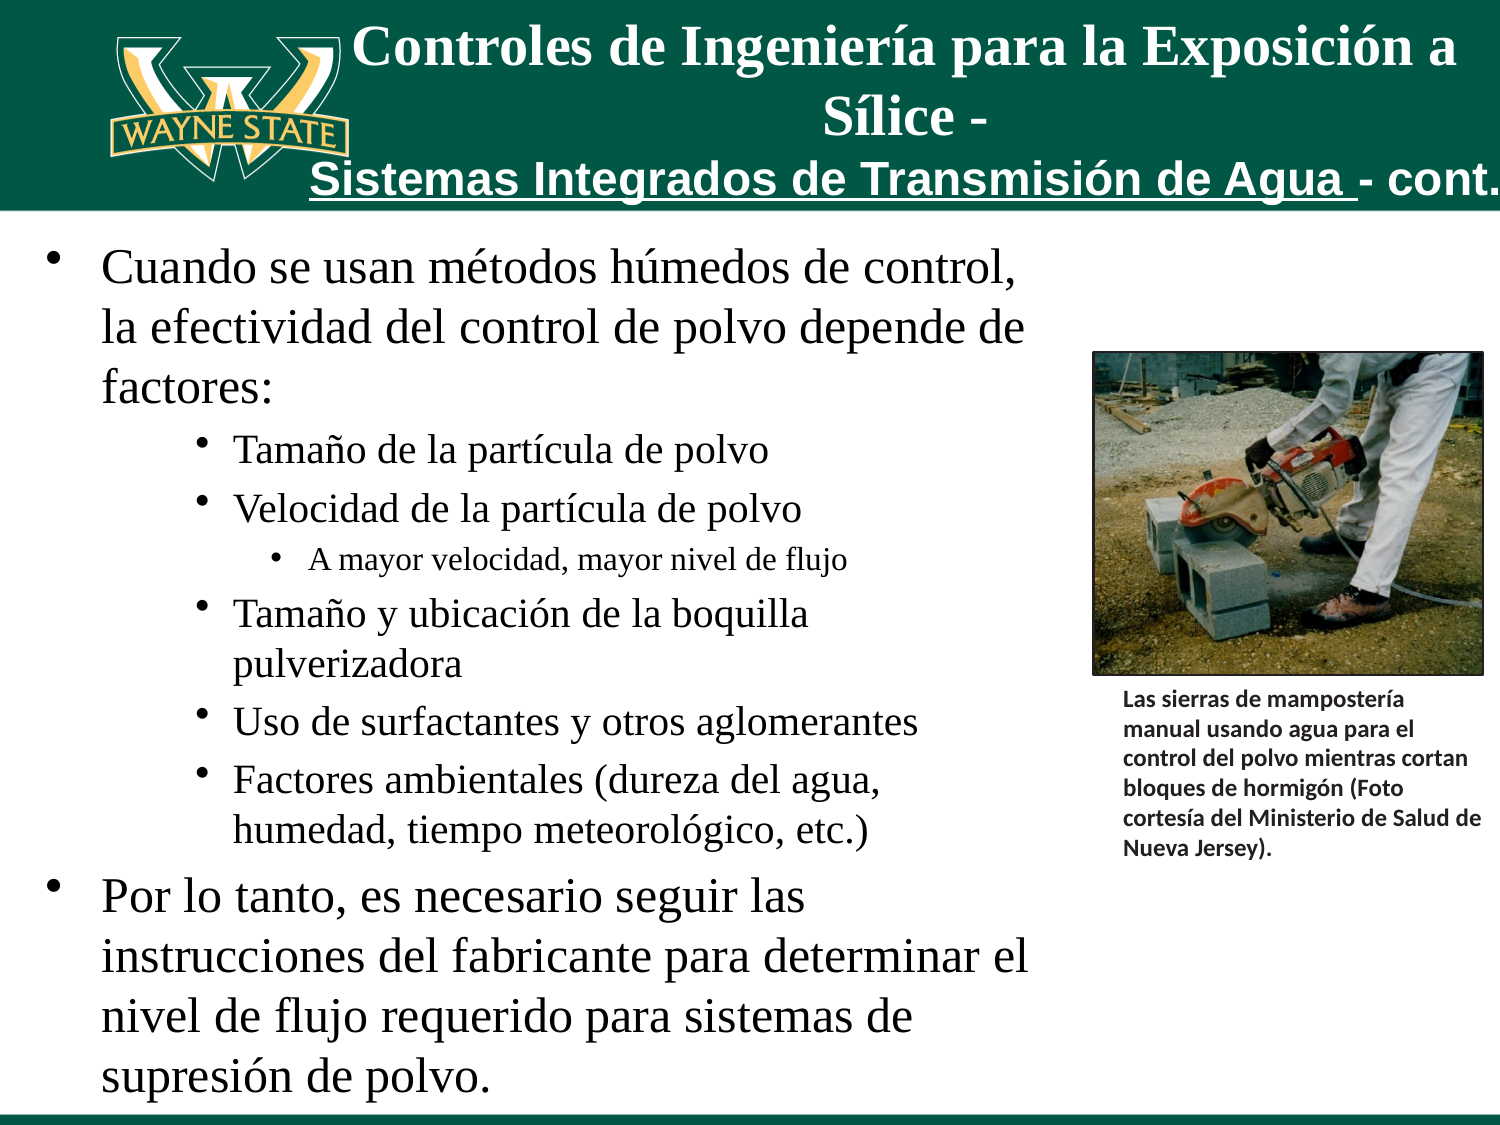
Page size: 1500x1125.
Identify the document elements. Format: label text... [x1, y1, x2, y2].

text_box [1092, 351, 1498, 872]
title Controles de Ingeniería para la Exposición a Sílice - Sistemas Integrados de Transmisión de Agua - cont. [290, 0, 1500, 146]
list Cuando se usan métodos húmedos de control, la efectividad del control de polvo depende de factores: Tamaño de la partícula de polvo Velocidad de la partícula de polvo A mayor velocidad, mayor nivel de flujo Tamaño y ubicación de la boquilla pulverizadora Uso de surfactantes y otros aglomerantes Factores ambientales (dureza del agua, humedad, tiempo meteorológico, etc.) Por lo tanto, es necesario seguir las instrucciones del fabricante para determinar el nivel de flujo requerido para sistemas de supresión de polvo. [30, 226, 1060, 969]
picture [0, 0, 1500, 1125]
